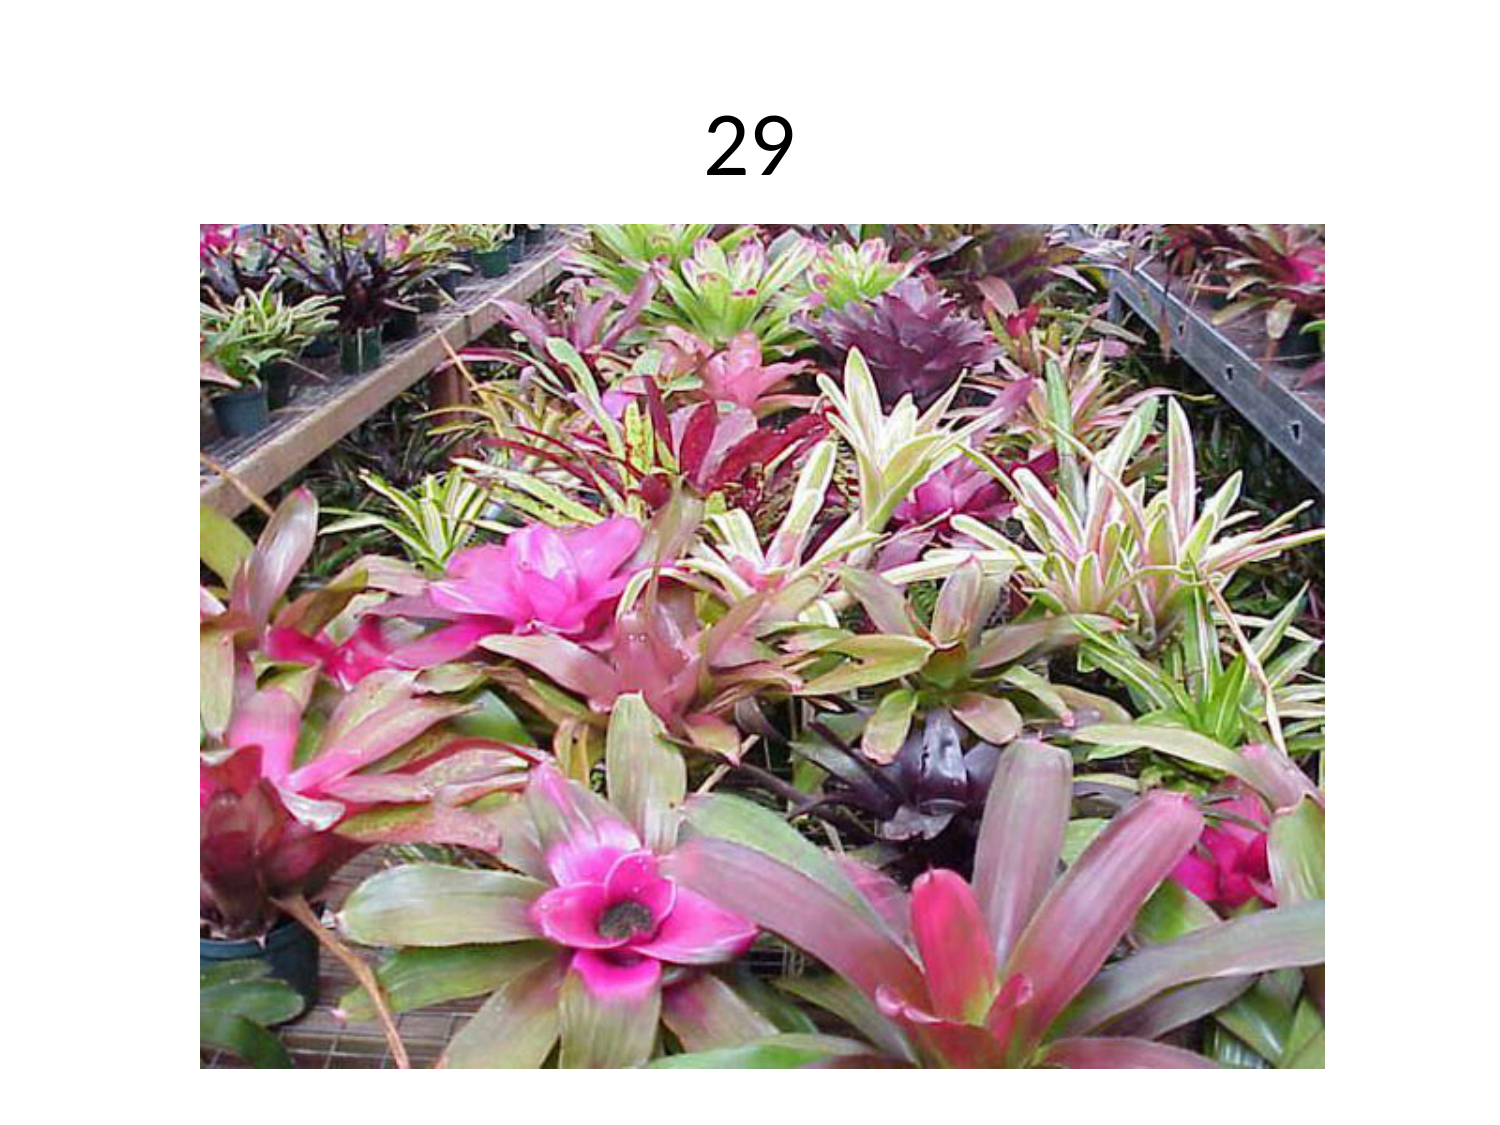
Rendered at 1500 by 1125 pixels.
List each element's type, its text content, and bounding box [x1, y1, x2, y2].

title 29 [75, 45, 1425, 233]
picture [199, 224, 1326, 1069]
